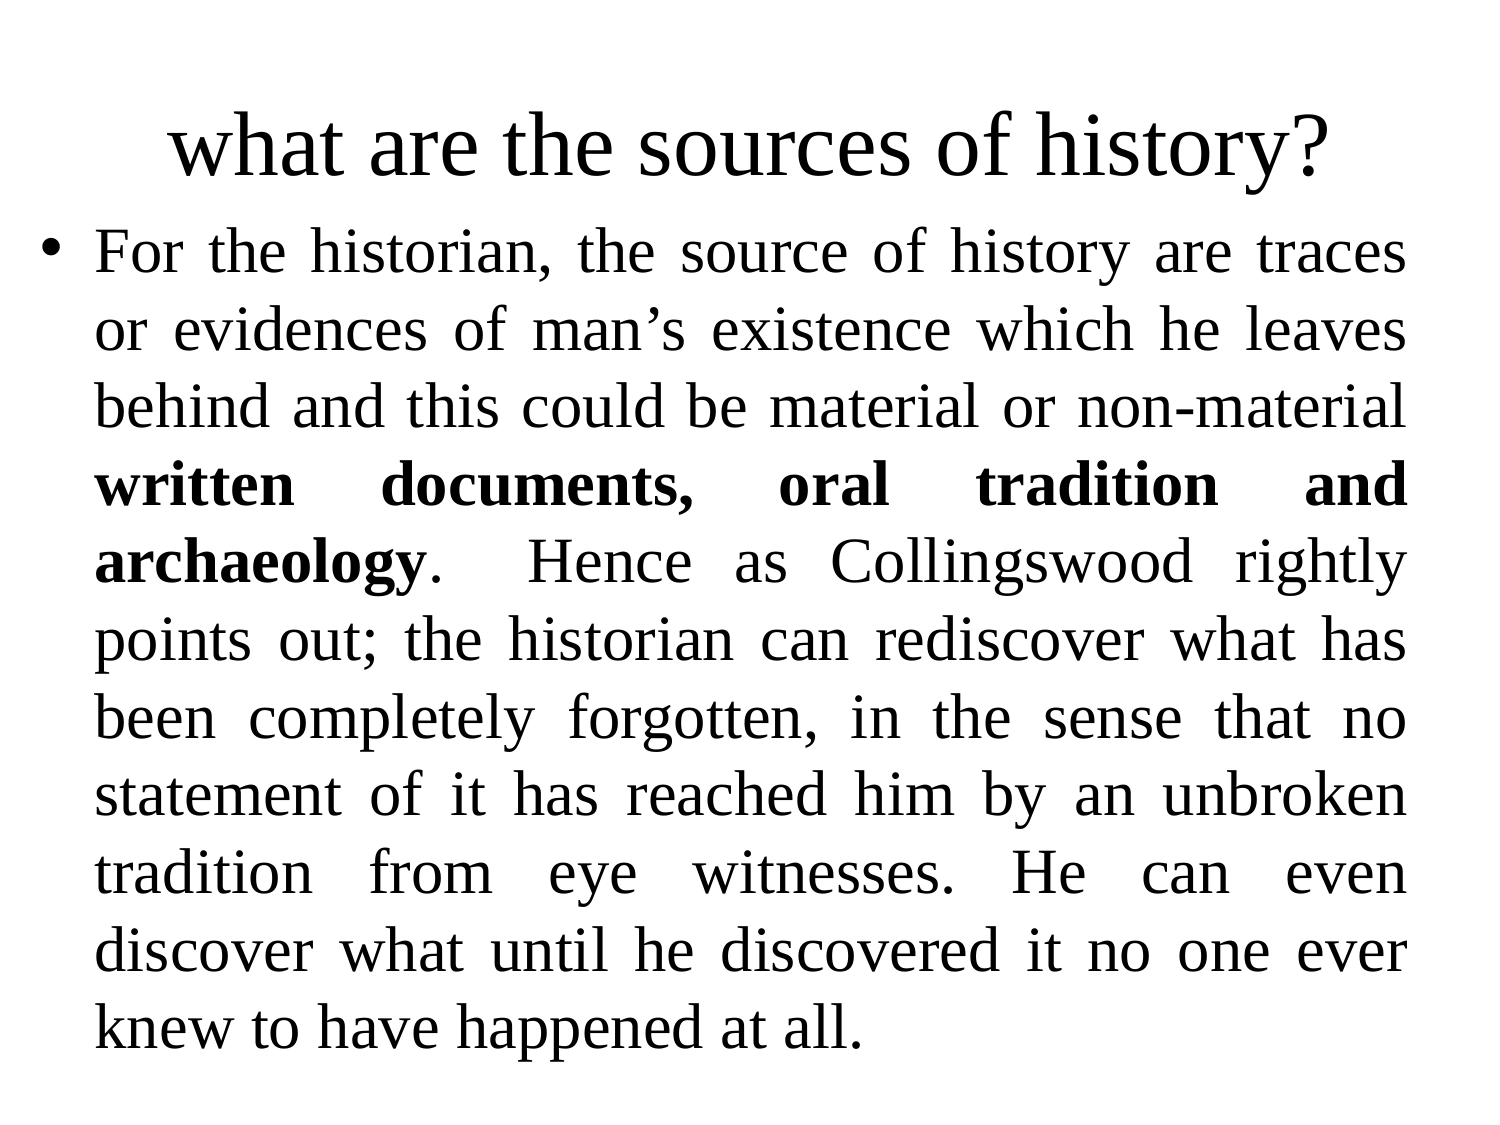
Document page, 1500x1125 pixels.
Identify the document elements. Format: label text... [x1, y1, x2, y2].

list For the historian, the source of history are traces or evidences of man’s existence which he leaves behind and this could be material or non-material written documents, oral tradition and archaeology. Hence as Collingswood rightly points out; the historian can rediscover what has been completely forgotten, in the sense that no statement of it has reached him by an unbroken tradition from eye witnesses. He can even discover what until he discovered it no one ever knew to have happened at all. [24, 200, 1425, 1075]
title what are the sources of history? [75, 45, 1425, 200]
